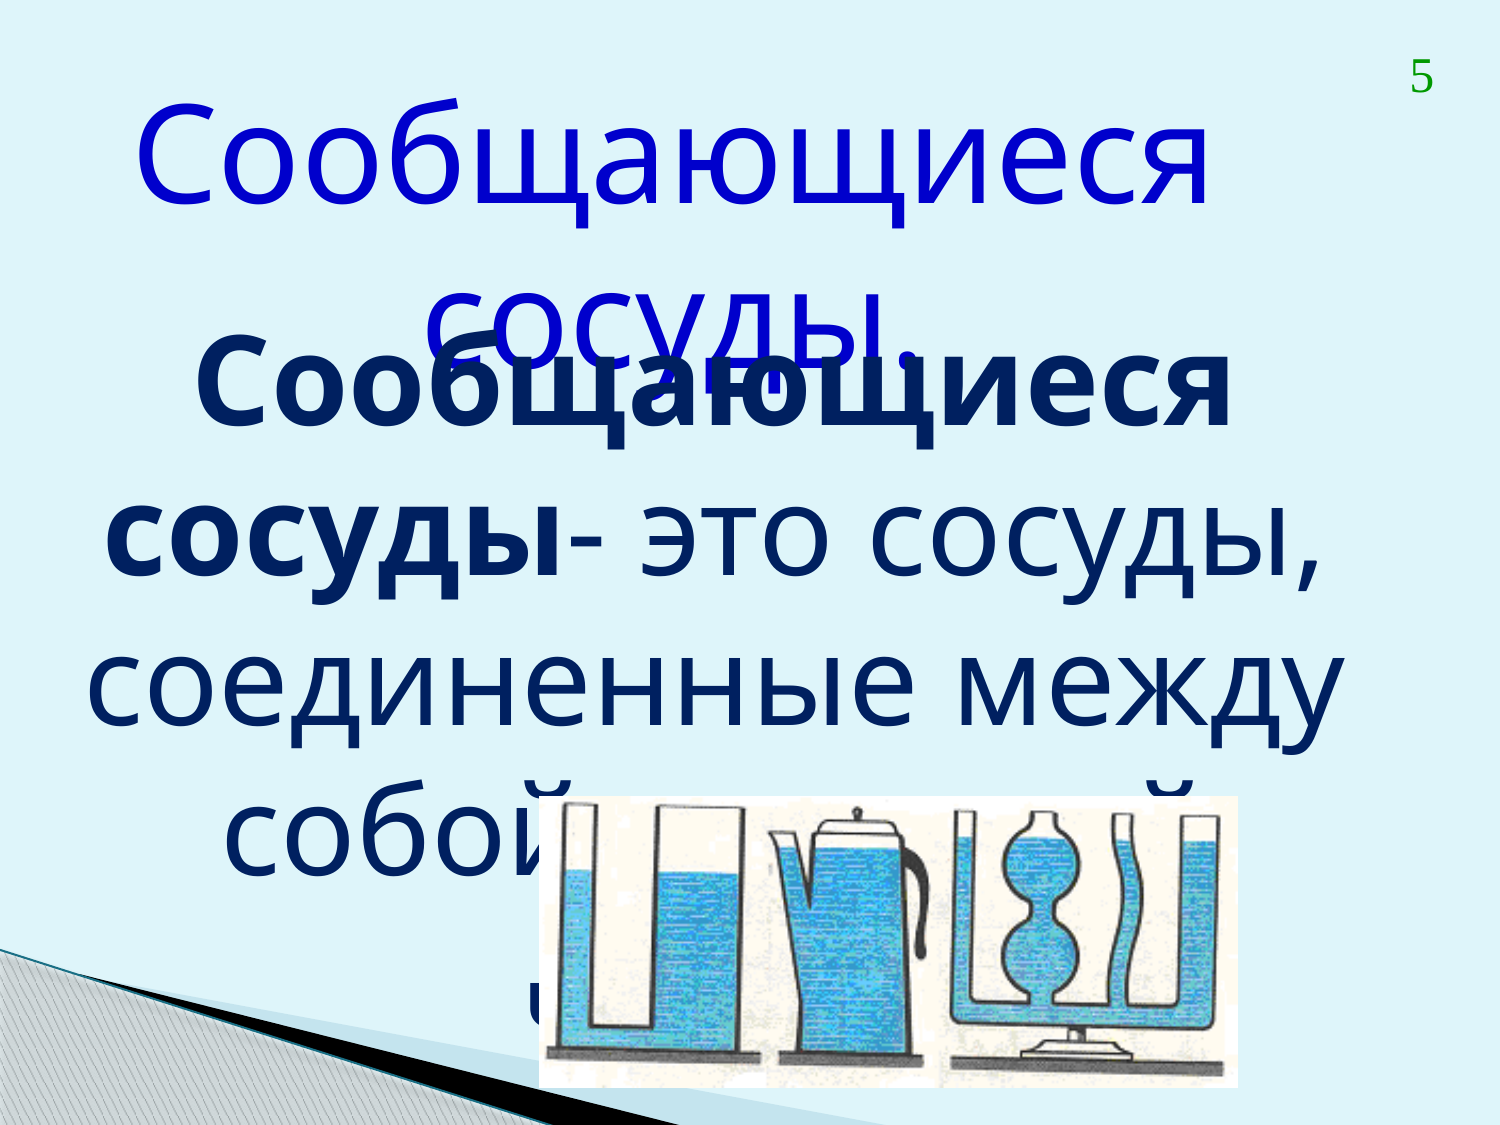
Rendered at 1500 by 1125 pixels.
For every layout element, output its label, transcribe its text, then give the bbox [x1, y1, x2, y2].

text_box 5 [1394, 35, 1465, 110]
picture [538, 796, 1238, 1089]
text_box Сообщающиеся сосуды- это сосуды, соединенные между собой в нижней части. [46, 292, 1383, 493]
text_box Сообщающиеся сосуды. [46, 58, 1301, 258]
